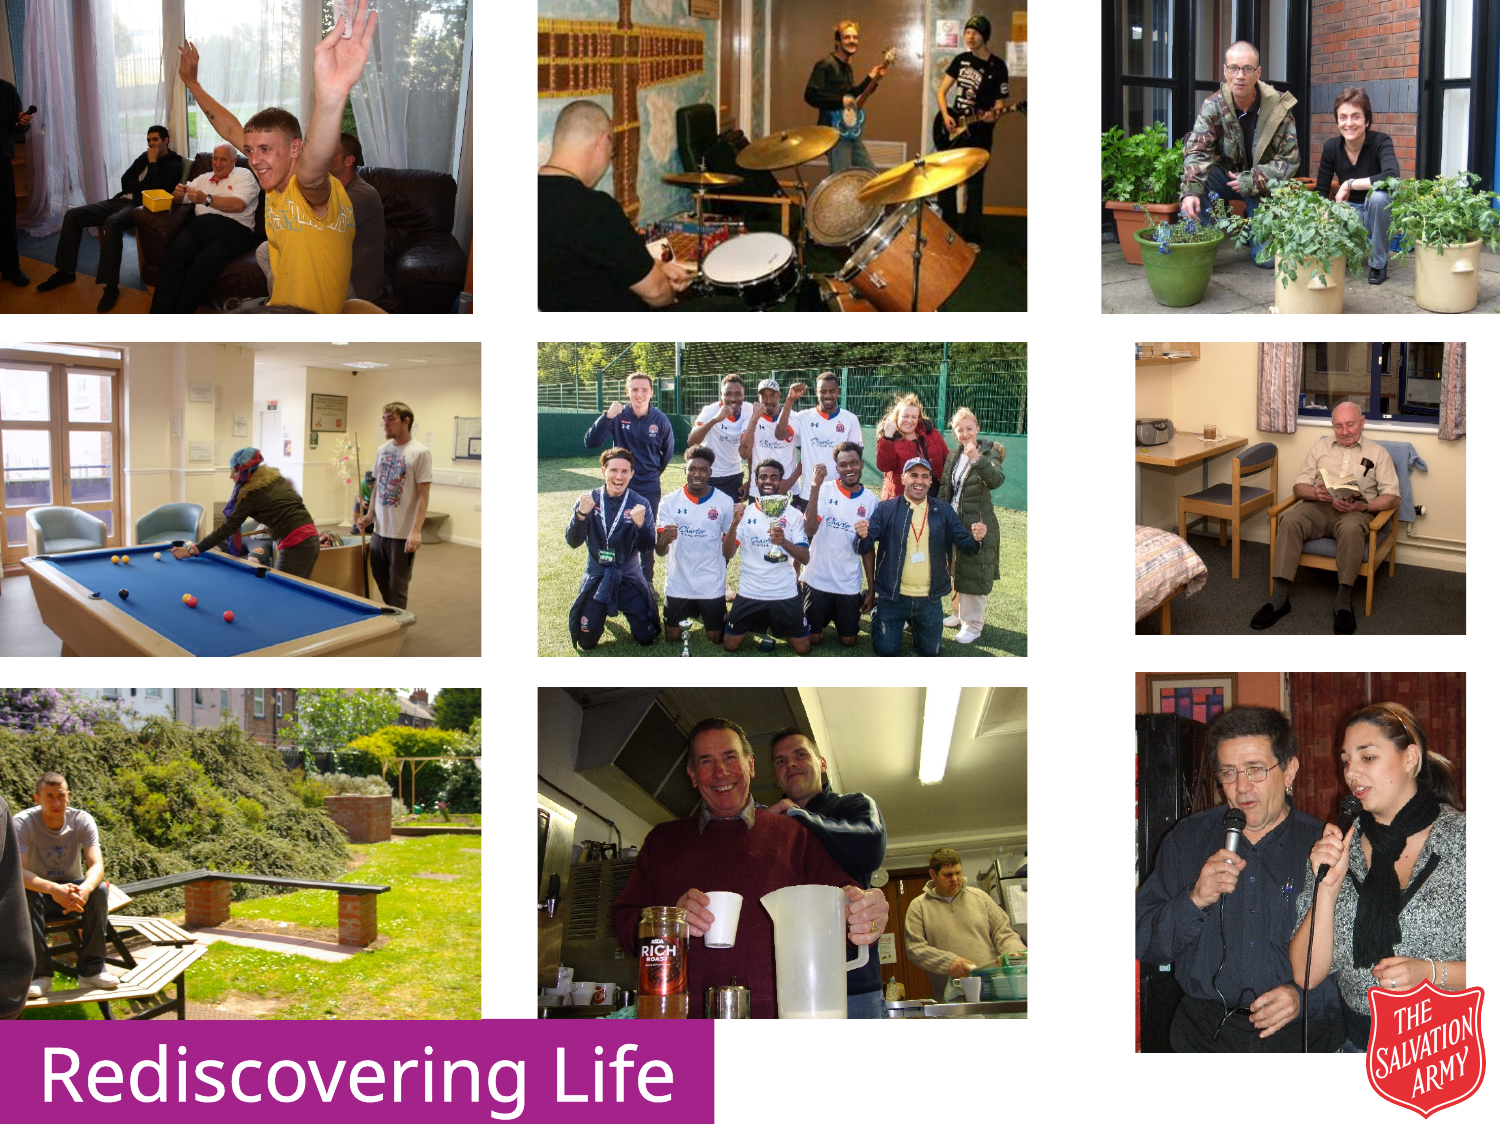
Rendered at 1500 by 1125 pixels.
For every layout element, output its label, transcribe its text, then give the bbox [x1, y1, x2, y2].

text_box Rediscovering Life [0, 1018, 715, 1124]
picture [537, 342, 1028, 657]
picture [1135, 342, 1467, 636]
picture [0, 342, 482, 657]
picture [1135, 671, 1491, 1122]
picture [1101, 0, 1500, 315]
picture [537, 0, 1028, 312]
picture [0, 687, 482, 1020]
picture [0, 0, 473, 314]
picture [537, 687, 1028, 1020]
